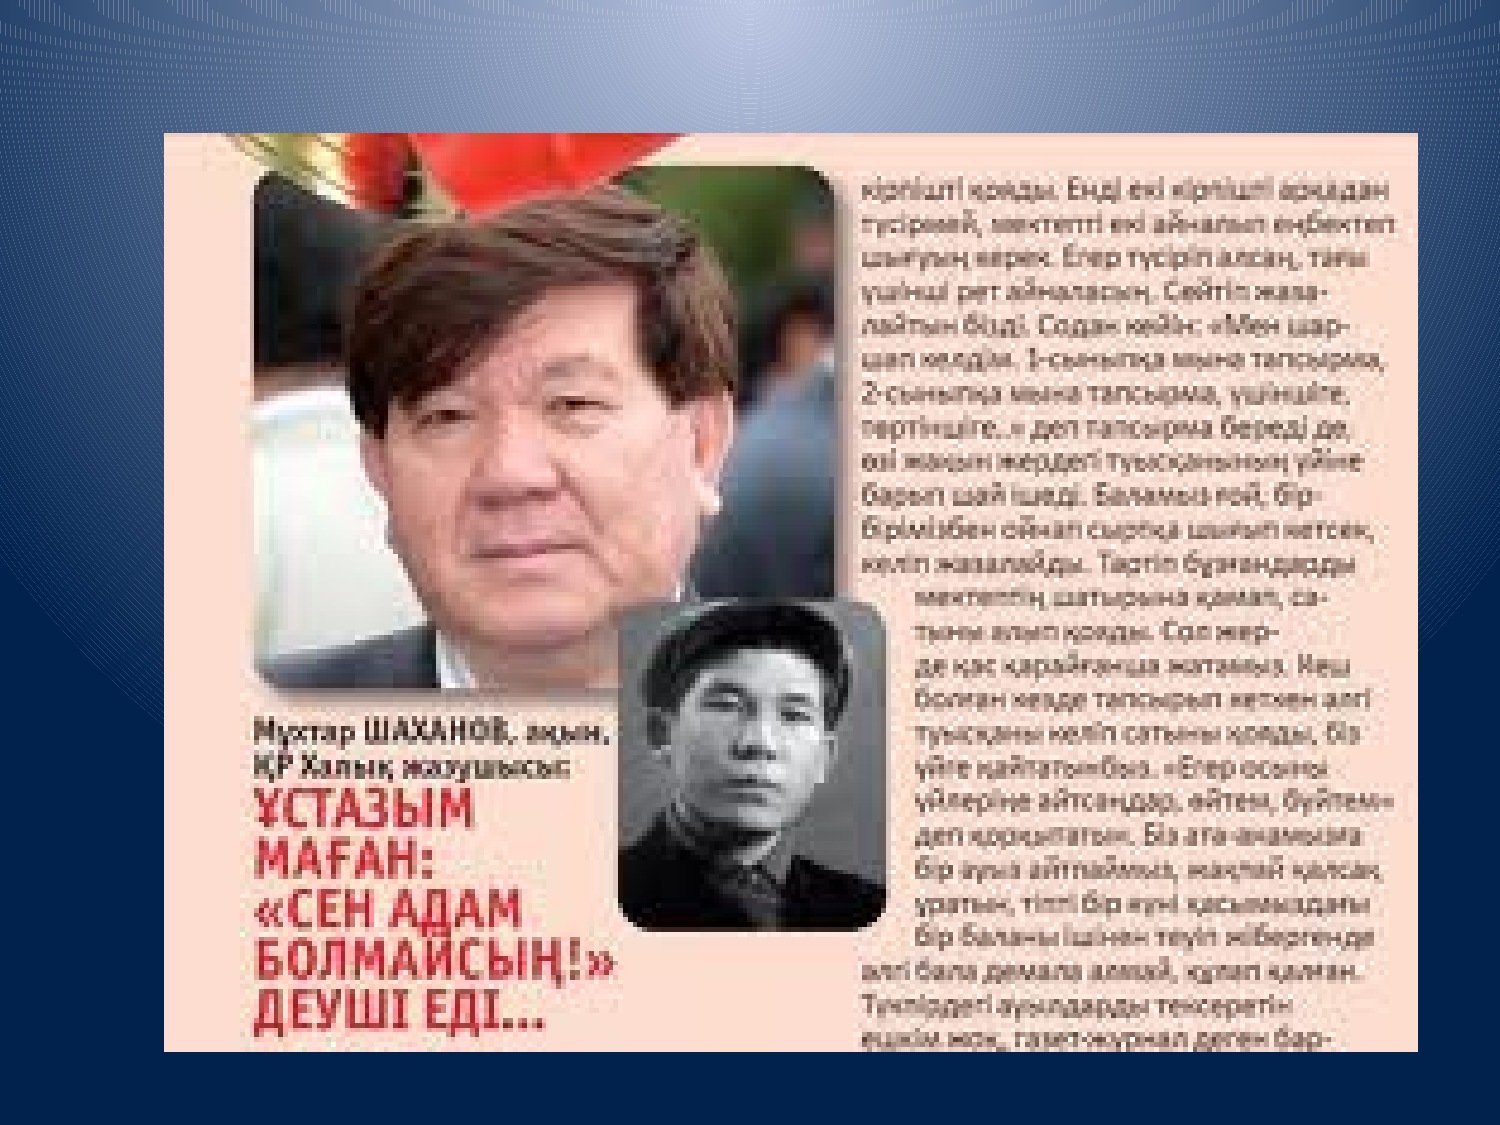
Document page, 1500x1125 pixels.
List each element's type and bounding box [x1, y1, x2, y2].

picture [163, 132, 1419, 1053]
